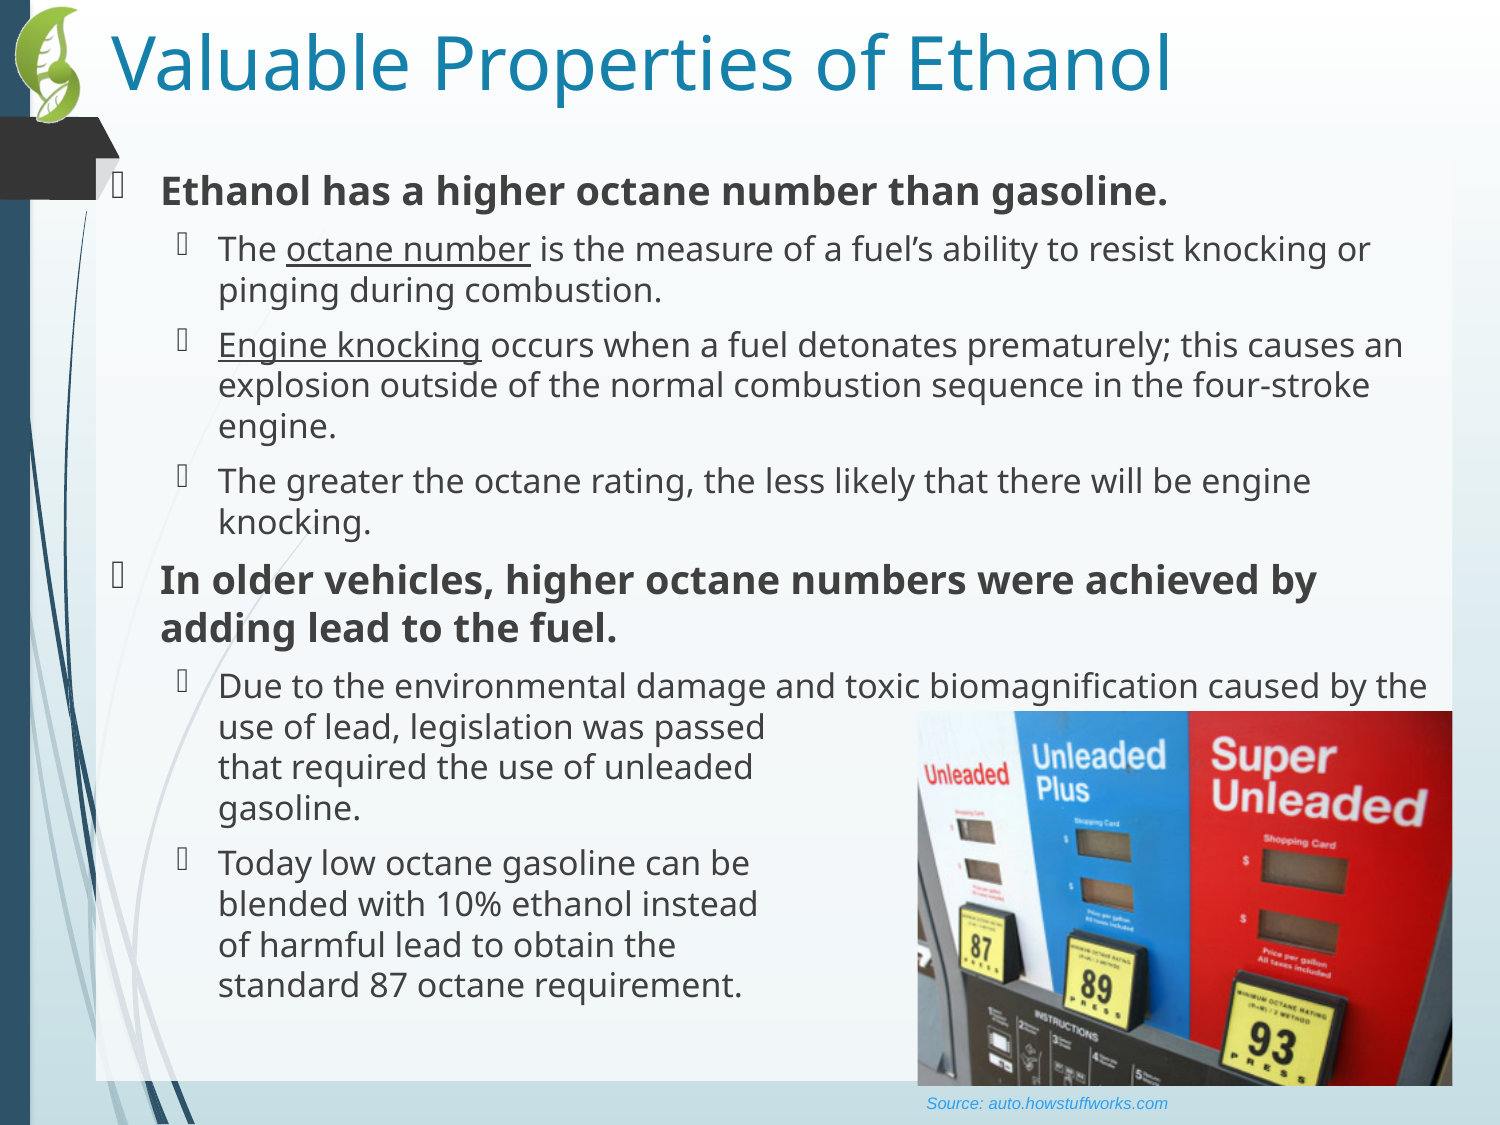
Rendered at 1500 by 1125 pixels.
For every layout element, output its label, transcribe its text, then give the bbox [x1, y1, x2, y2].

picture [0, 0, 109, 133]
text_box Source: auto.howstuffworks.com [911, 1085, 1184, 1121]
list Ethanol has a higher octane number than gasoline. The octane number is the measure of a fuel’s ability to resist knocking or pinging during combustion. Engine knocking occurs when a fuel detonates prematurely; this causes an explosion outside of the normal combustion sequence in the four-stroke engine. The greater the octane rating, the less likely that there will be engine knocking. In older vehicles, higher octane numbers were achieved by adding lead to the fuel. Due to the environmental damage and toxic biomagnification caused by the use of lead, legislation was passed that required the use of unleaded gasoline. Today low octane gasoline can be blended with 10% ethanol instead of harmful lead to obtain the standard 87 octane requirement. [95, 158, 1453, 1081]
picture [917, 711, 1453, 1086]
title Valuable Properties of Ethanol [95, 7, 1453, 129]
